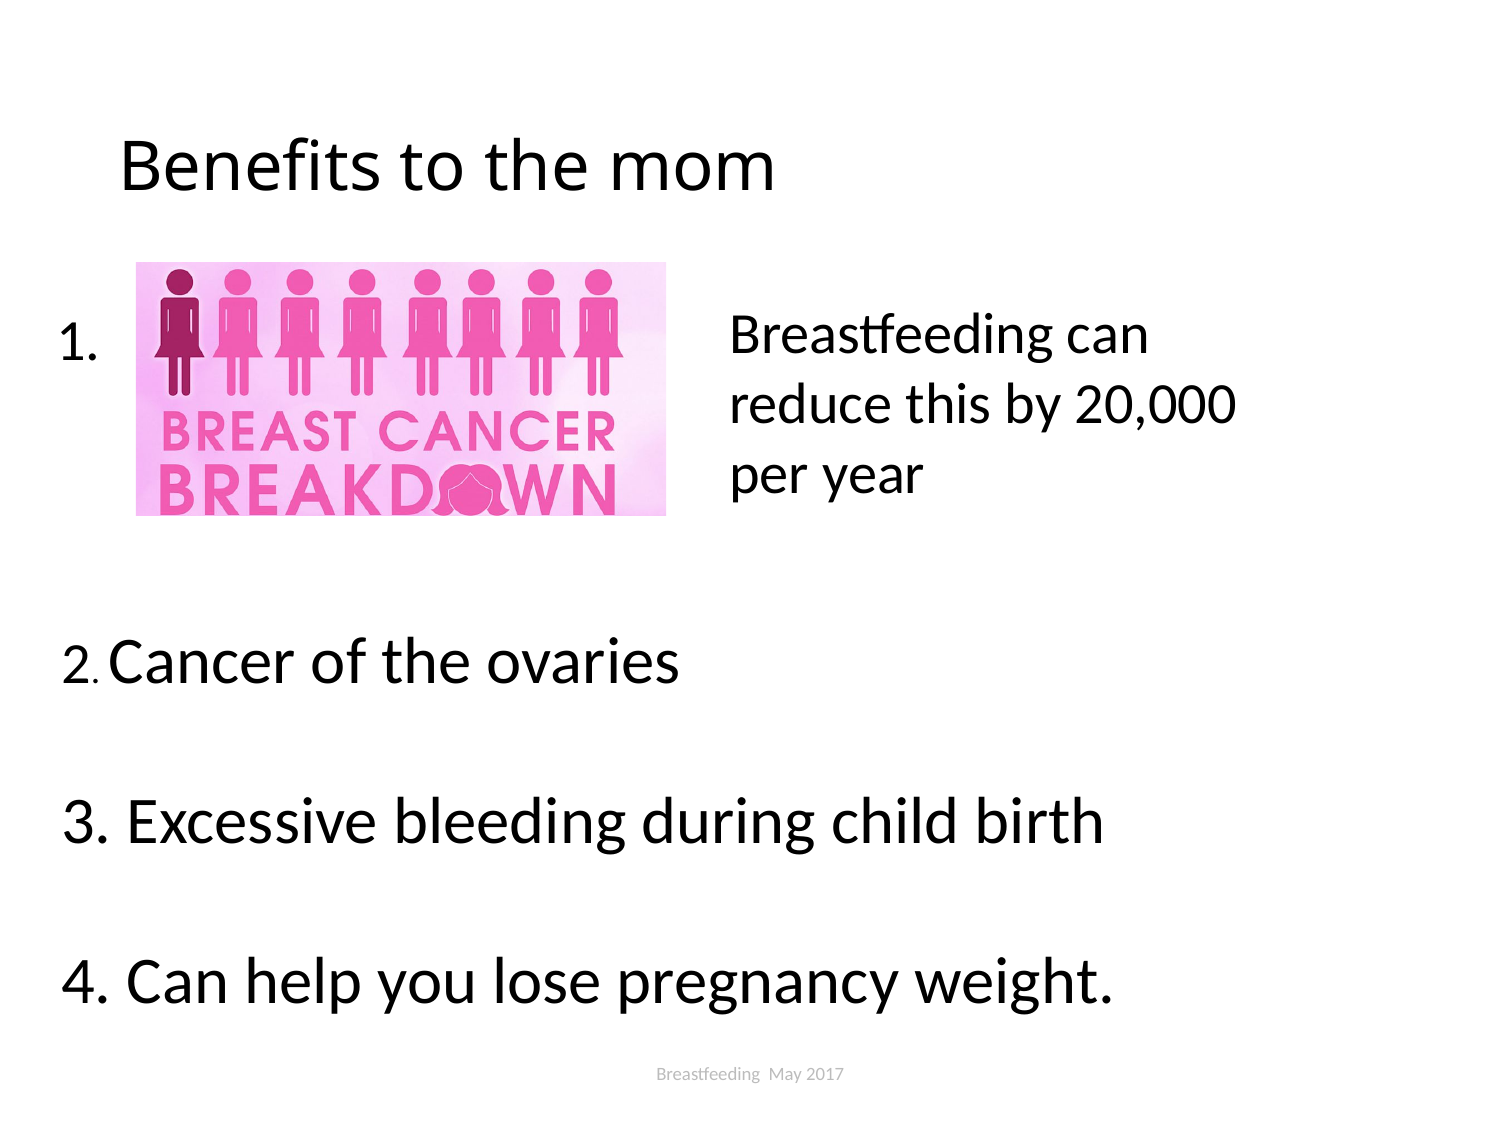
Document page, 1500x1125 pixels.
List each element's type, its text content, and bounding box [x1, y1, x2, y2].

title Benefits to the mom [103, 59, 1397, 278]
text_box 1. [41, 294, 124, 380]
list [135, 262, 667, 516]
text_box 2. Cancer of the ovaries 3. Excessive bleeding during child birth 4. Can help you lose pregnancy weight. [46, 609, 1377, 1025]
footer Breastfeeding May 2017 [496, 1042, 1004, 1103]
text_box Breastfeeding can reduce this by 20,000 per year [714, 288, 1306, 513]
